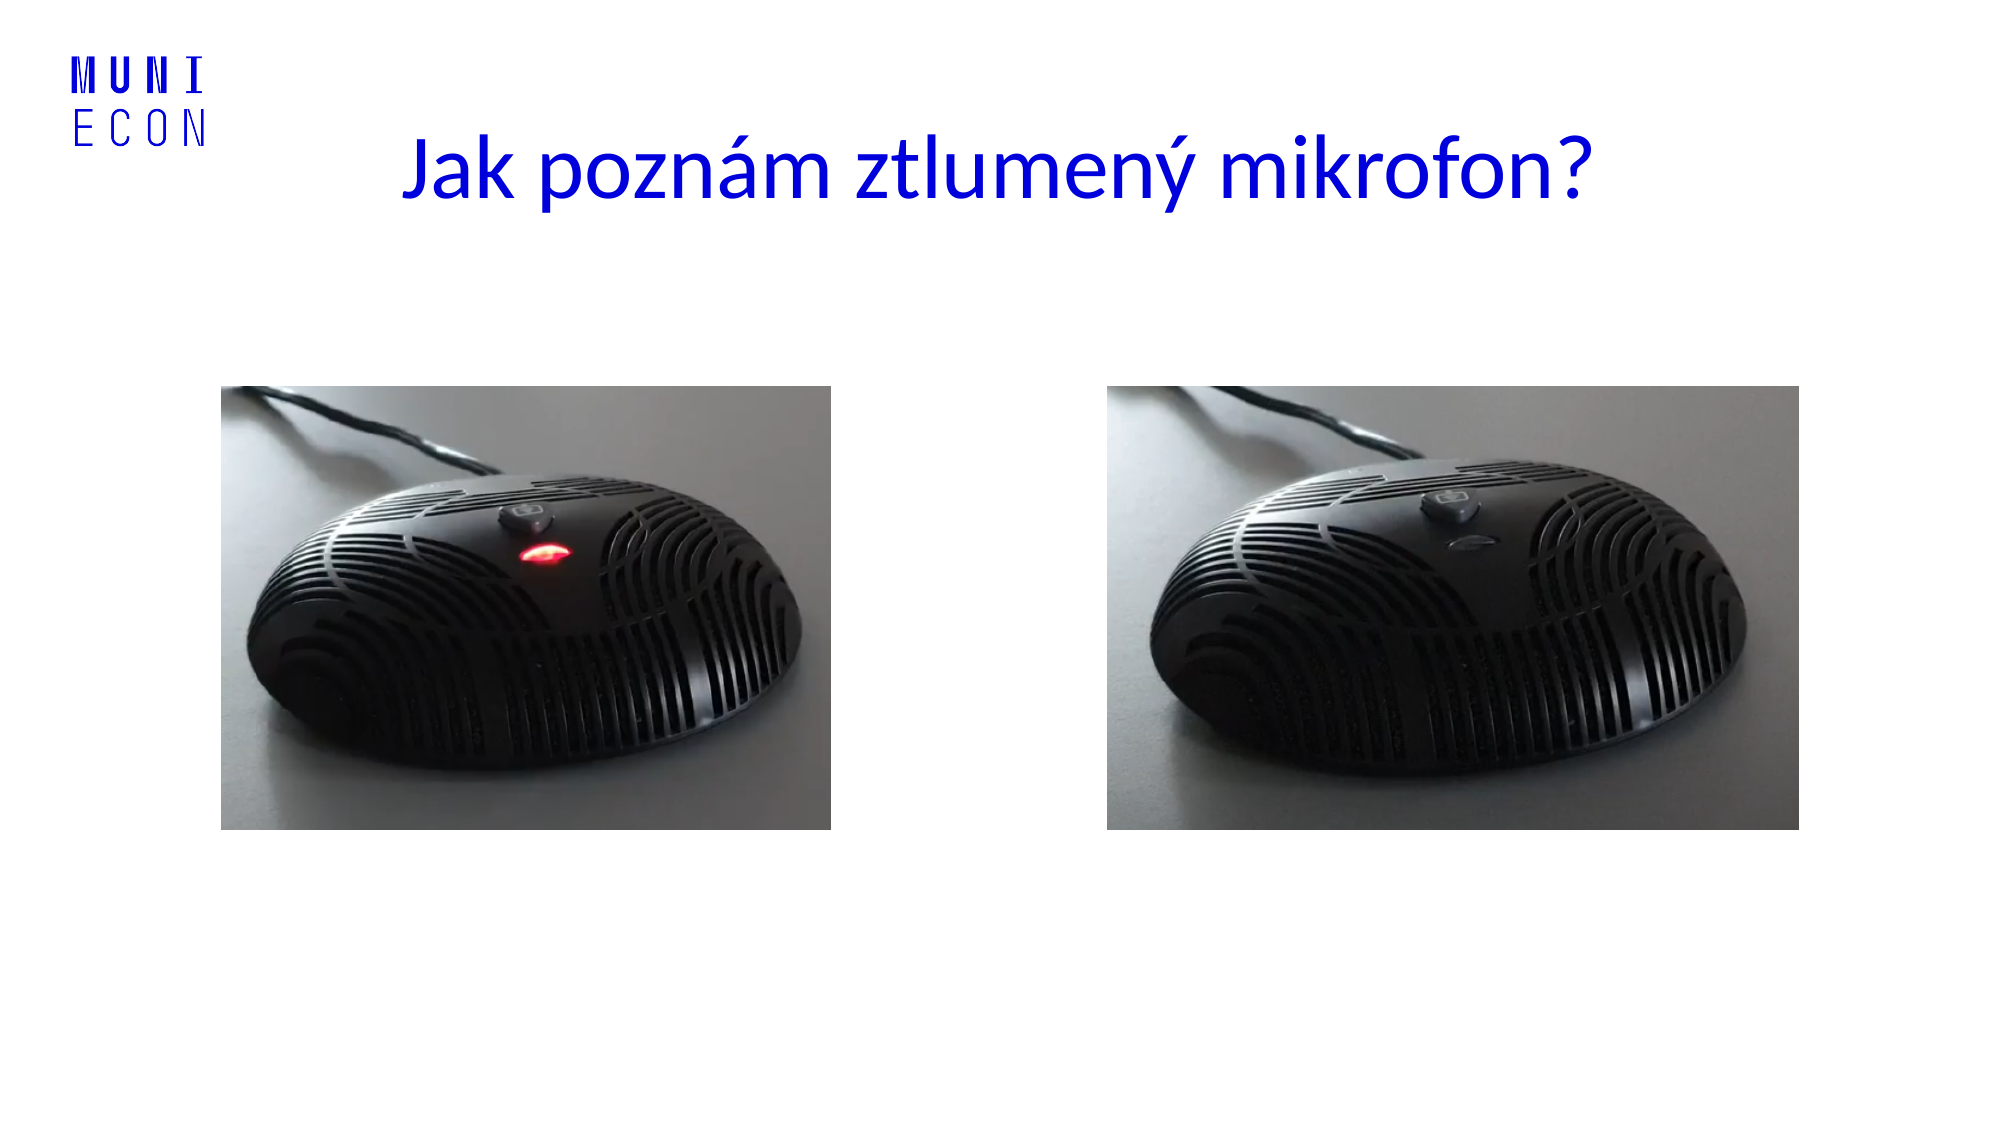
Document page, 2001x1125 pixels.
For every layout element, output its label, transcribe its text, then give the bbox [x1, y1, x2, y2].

picture [48, 33, 227, 169]
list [221, 386, 831, 830]
title Jak poznám ztlumený mikrofon? [137, 59, 1863, 278]
picture [1107, 386, 1799, 830]
